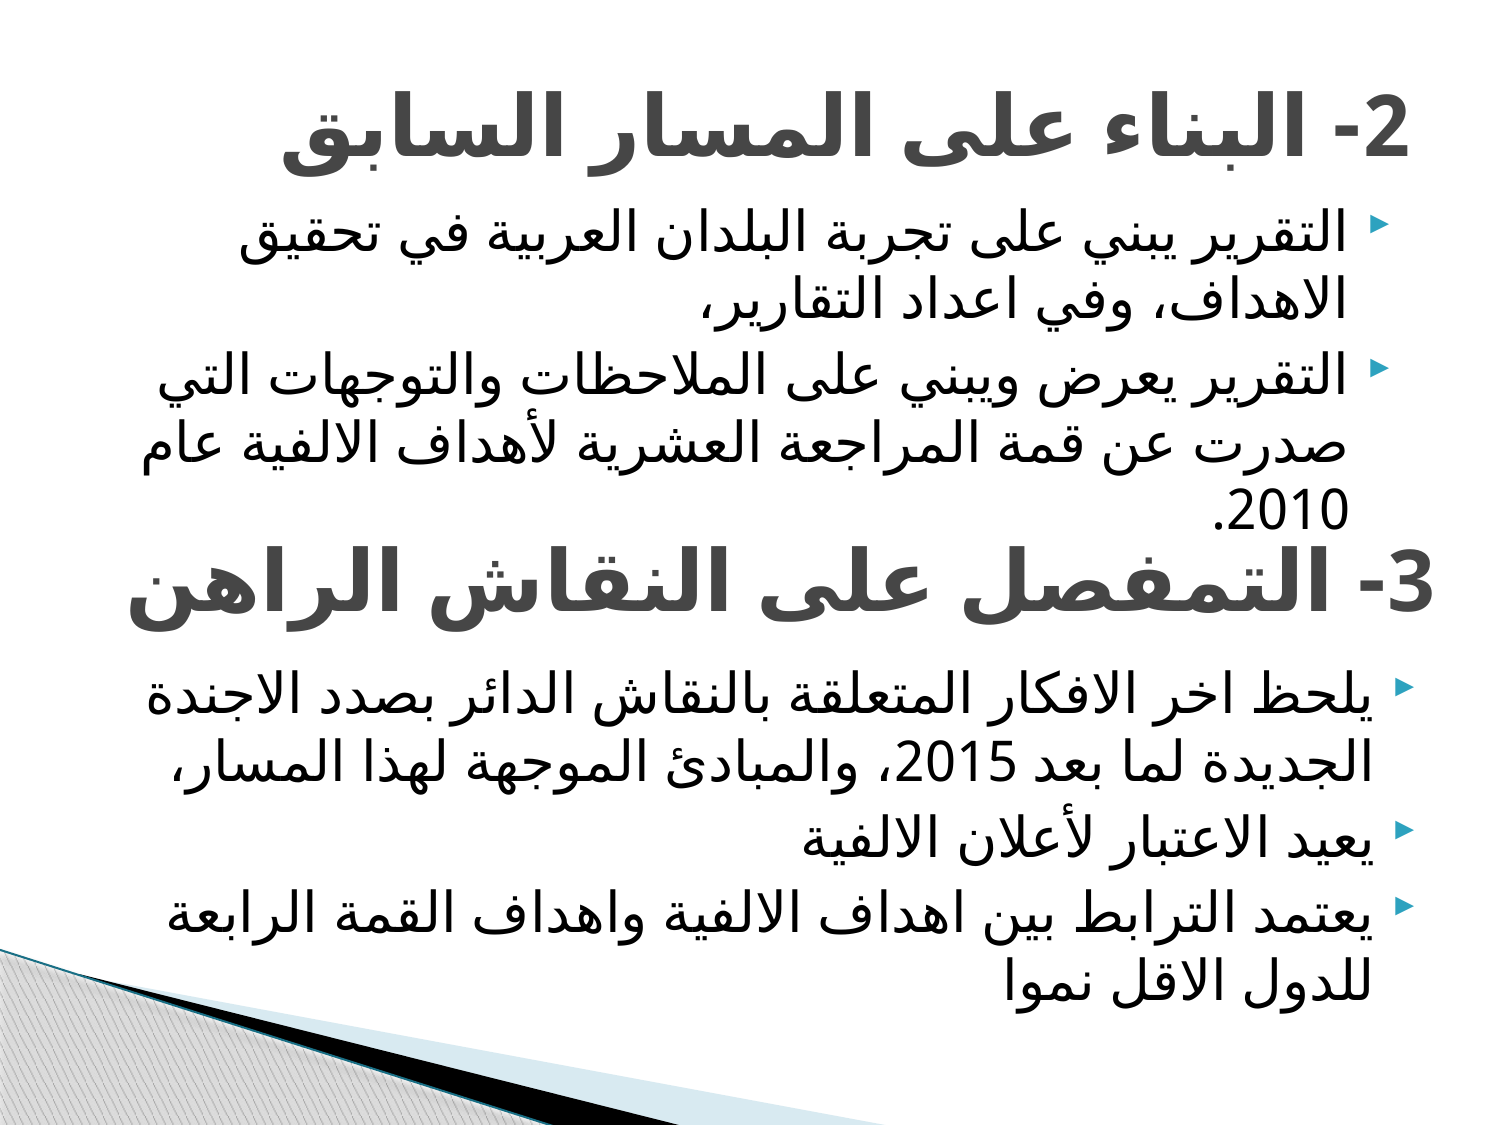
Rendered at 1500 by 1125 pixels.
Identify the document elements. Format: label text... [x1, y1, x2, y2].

text_box 3- التمفصل على النقاش الراهن [99, 499, 1450, 650]
title 2- البناء على المسار السابق [75, 45, 1425, 187]
list التقرير يبني على تجربة البلدان العربية في تحقيق الاهداف، وفي اعداد التقارير، التقرير يعرض ويبني على الملاحظات والتوجهات التي صدرت عن قمة المراجعة العشرية لأهداف الالفية عام 2010. [75, 187, 1425, 488]
text_box يلحظ اخر الافكار المتعلقة بالنقاش الدائر بصدد الاجندة الجديدة لما بعد 2015، والمبادئ الموجهة لهذا المسار، يعيد الاعتبار لأعلان الالفية يعتمد الترابط بين اهداف الالفية واهداف القمة الرابعة للدول الاقل نموا [50, 650, 1450, 1050]
